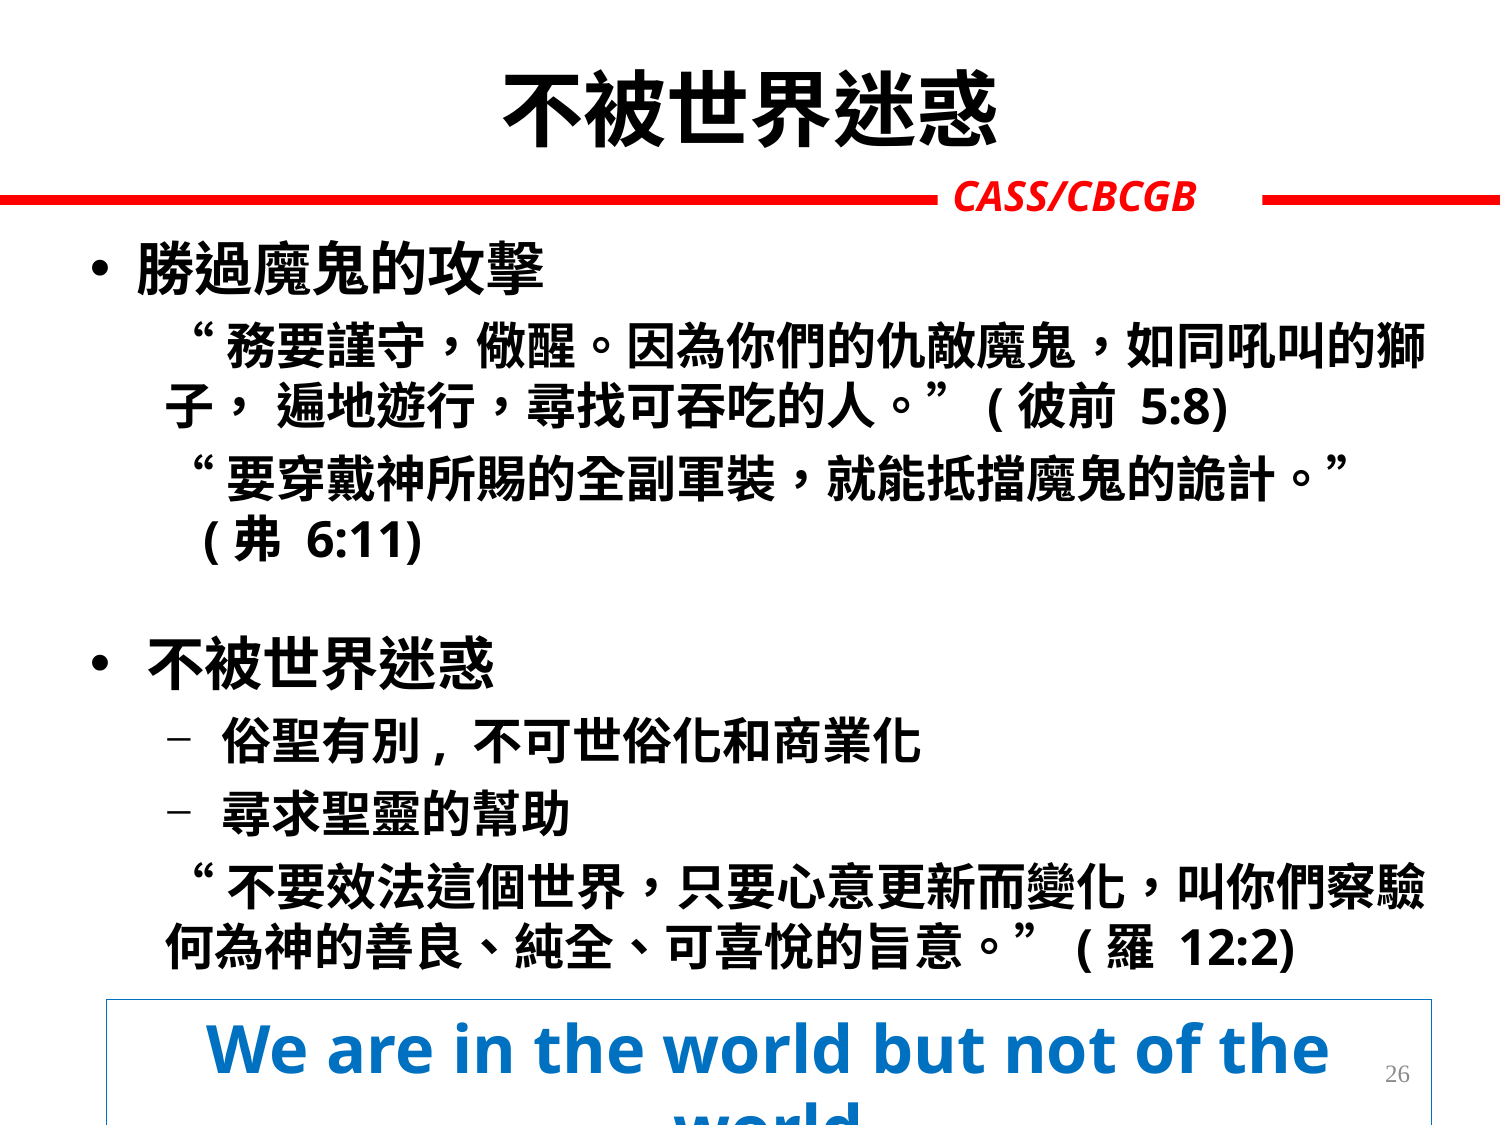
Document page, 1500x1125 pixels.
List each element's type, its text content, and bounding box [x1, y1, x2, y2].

text_box 勝過魔鬼的攻擊 “務要謹守，儆醒。因為你們的仇敵魔鬼，如同吼叫的獅子， 遍地遊行，尋找可吞吃的人。”(彼前 5:8) “要穿戴神所賜的全副軍裝，就能抵擋魔鬼的詭計。” (弗 6:11) 不被世界迷惑 俗聖有別, 不可世俗化和商業化 尋求聖靈的幫助 “不要效法這個世界，只要心意更新而變化，叫你們察驗何為神的善良、純全、可喜悅的旨意。”(羅 12:2) [75, 224, 1463, 983]
text_box 不被世界迷惑 [0, 50, 1500, 165]
text_box We are in the world but not of the world [106, 999, 1432, 1125]
